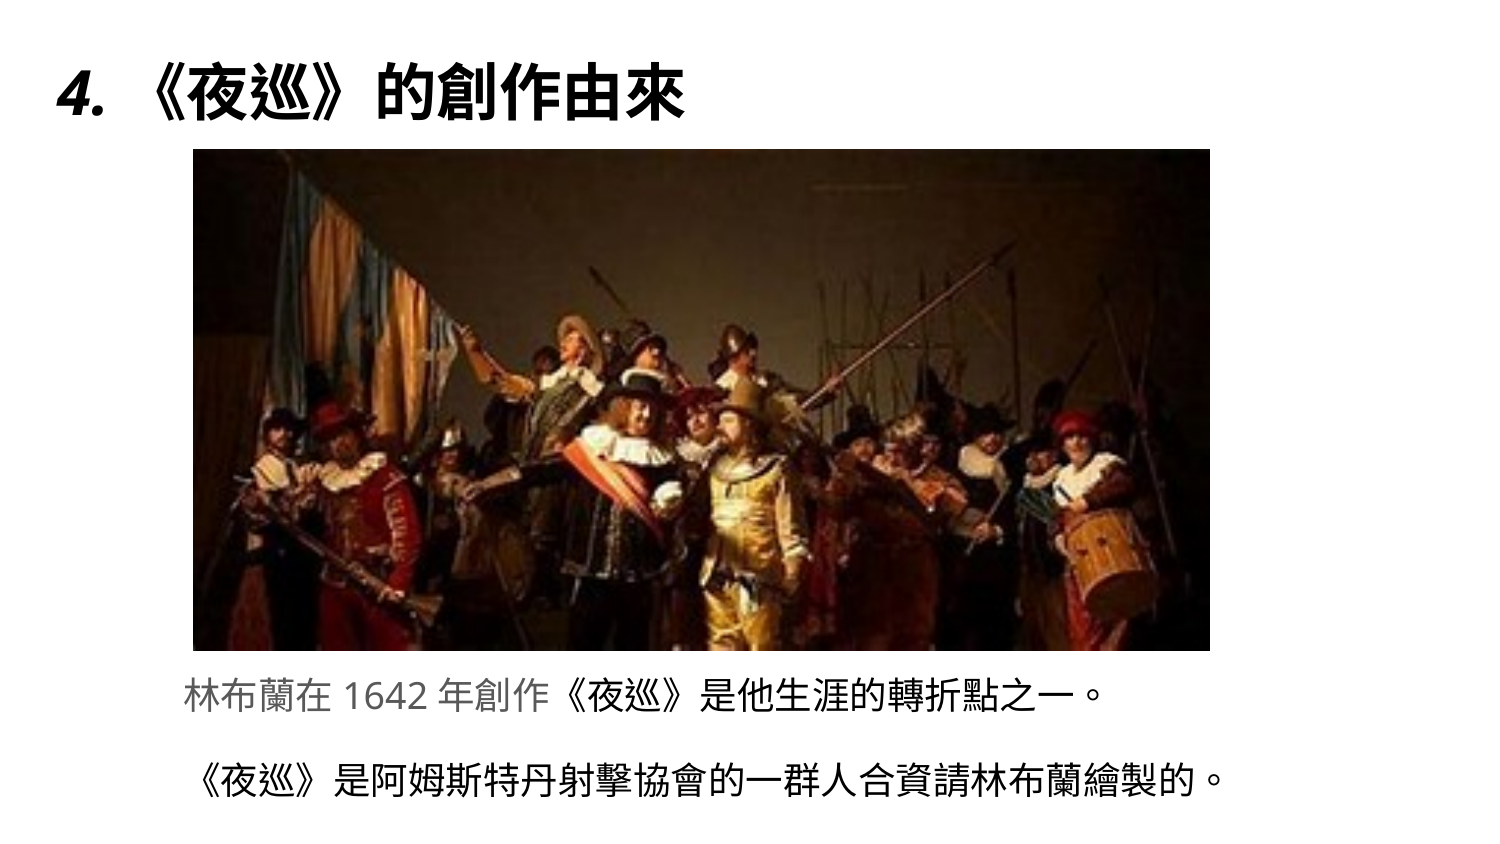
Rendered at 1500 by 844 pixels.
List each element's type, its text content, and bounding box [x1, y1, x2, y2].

list 4.《夜巡》的創作由來 [42, 38, 775, 163]
title 林布蘭在1642年創作《夜巡》是他生涯的轉折點之一。 《夜巡》是阿姆斯特丹射擊協會的一群人合資請林布蘭繪製的。 [168, 650, 1459, 817]
picture [193, 149, 1210, 651]
